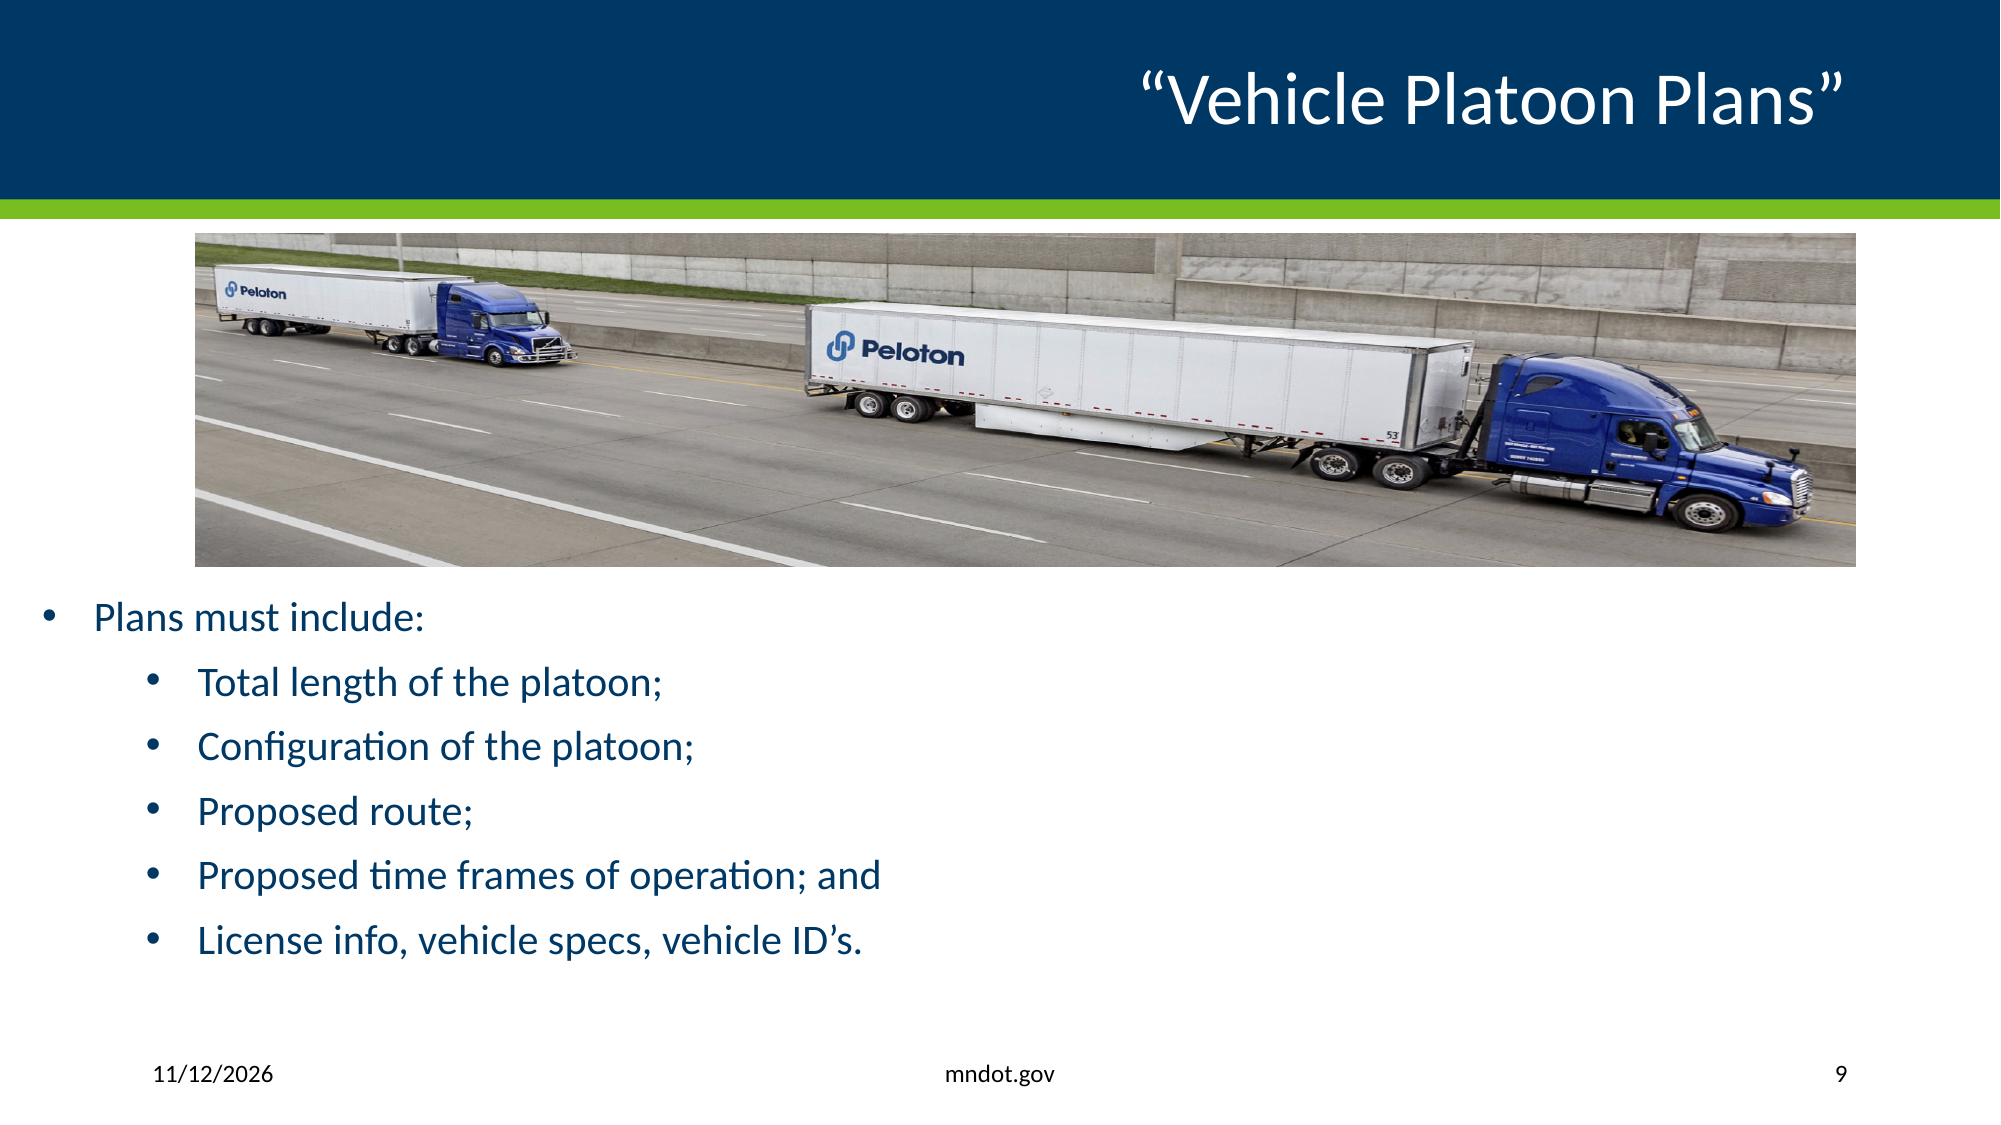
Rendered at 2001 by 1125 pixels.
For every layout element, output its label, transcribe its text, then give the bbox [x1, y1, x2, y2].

slide_number 9 [1622, 1042, 1863, 1103]
picture [194, 233, 1857, 568]
list Plans must include: Total length of the platoon; Configuration of the platoon; Proposed route; Proposed time frames of operation; and License info, vehicle specs, vehicle ID’s. [26, 581, 2000, 1055]
footer mndot.gov [541, 1042, 1459, 1103]
title “Vehicle Platoon Plans” [137, 24, 1863, 175]
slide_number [137, 1042, 361, 1103]
